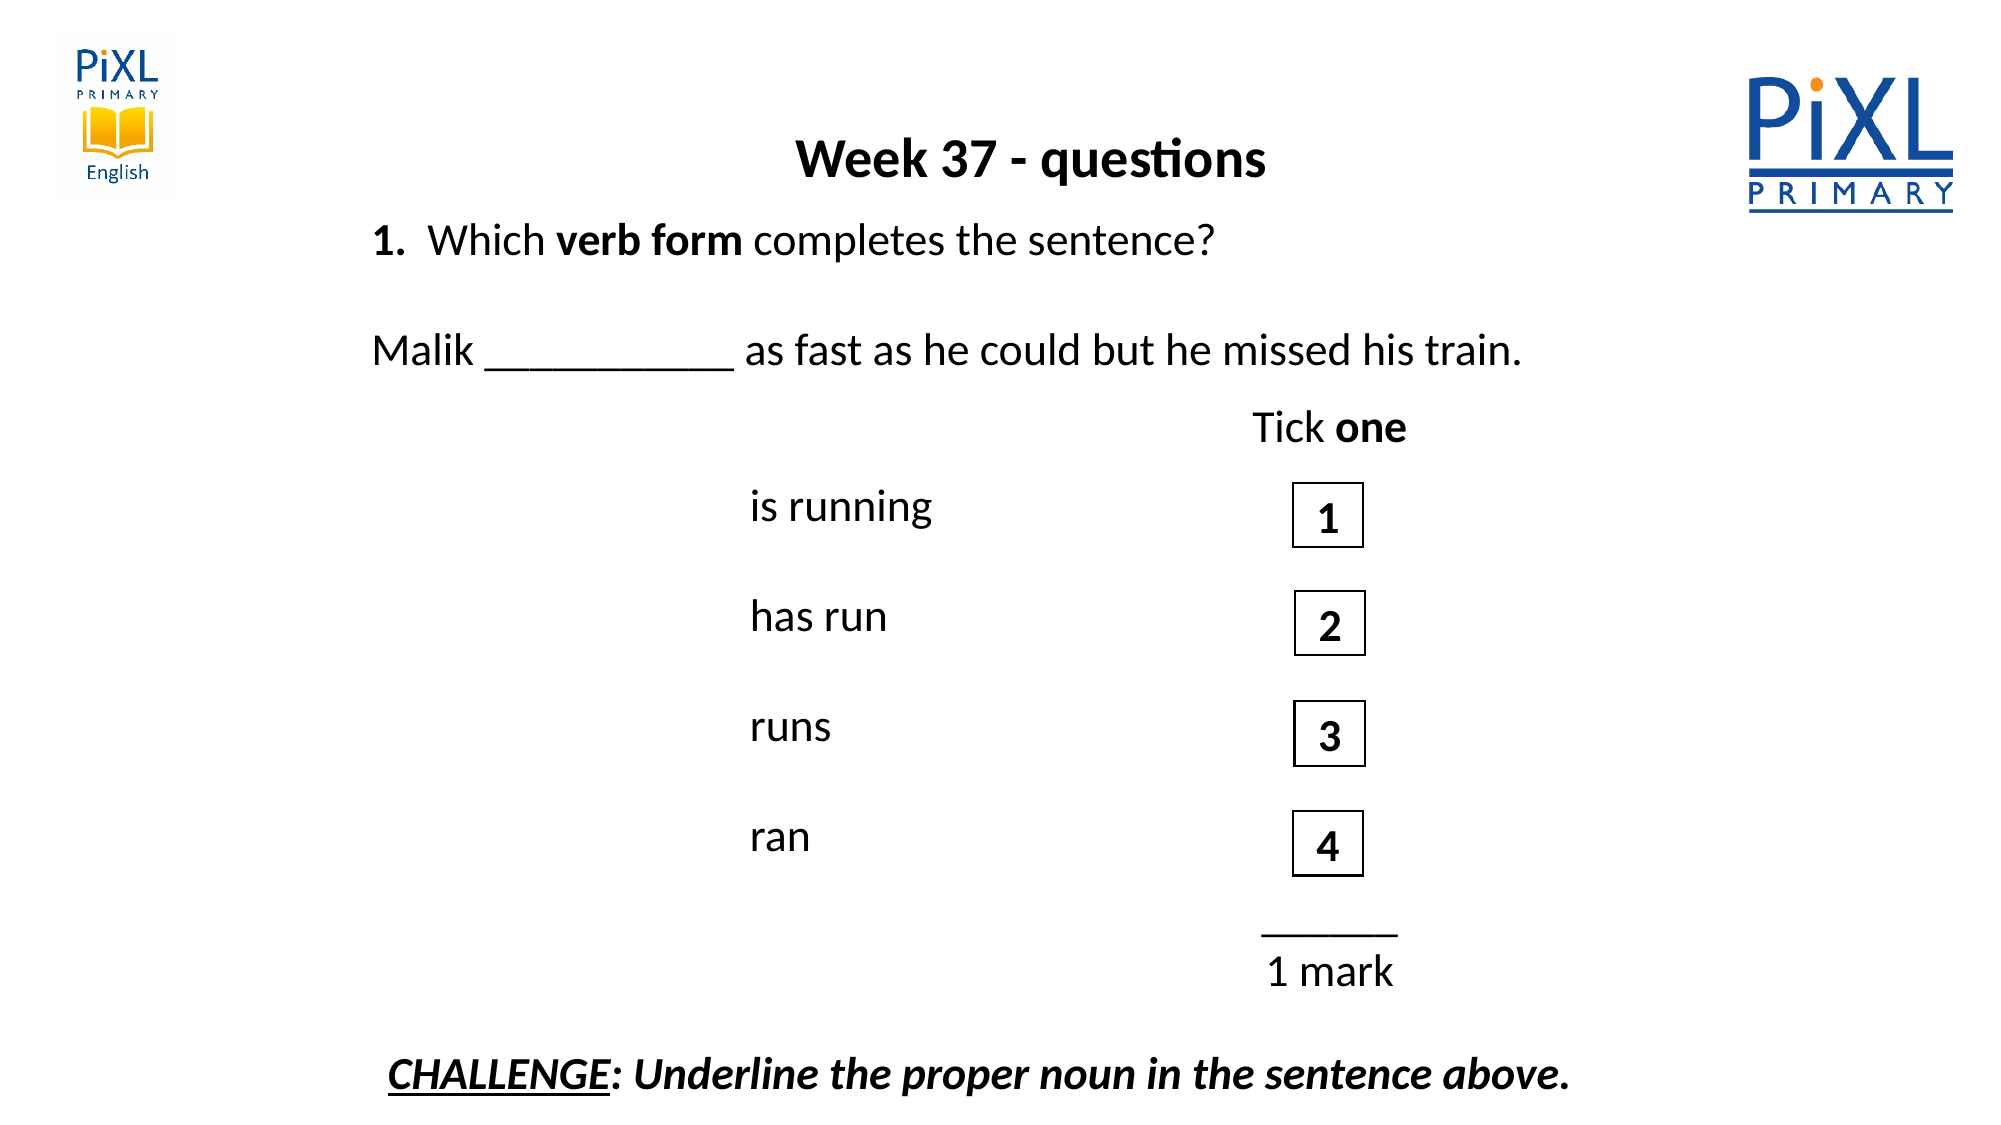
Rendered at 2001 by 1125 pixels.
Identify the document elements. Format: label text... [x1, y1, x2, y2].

picture [55, 27, 180, 206]
text_box Week 37 - questions [780, 113, 1283, 196]
picture [1749, 77, 1953, 213]
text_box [1236, 388, 1424, 1005]
text_box 1. Which verb form completes the sentence? Malik ___________ as fast as he could but he missed his train. [356, 202, 1644, 382]
text_box is running has run runs ran [734, 468, 1225, 868]
text_box CHALLENGE: Underline the proper noun in the sentence above. [259, 1036, 1701, 1125]
